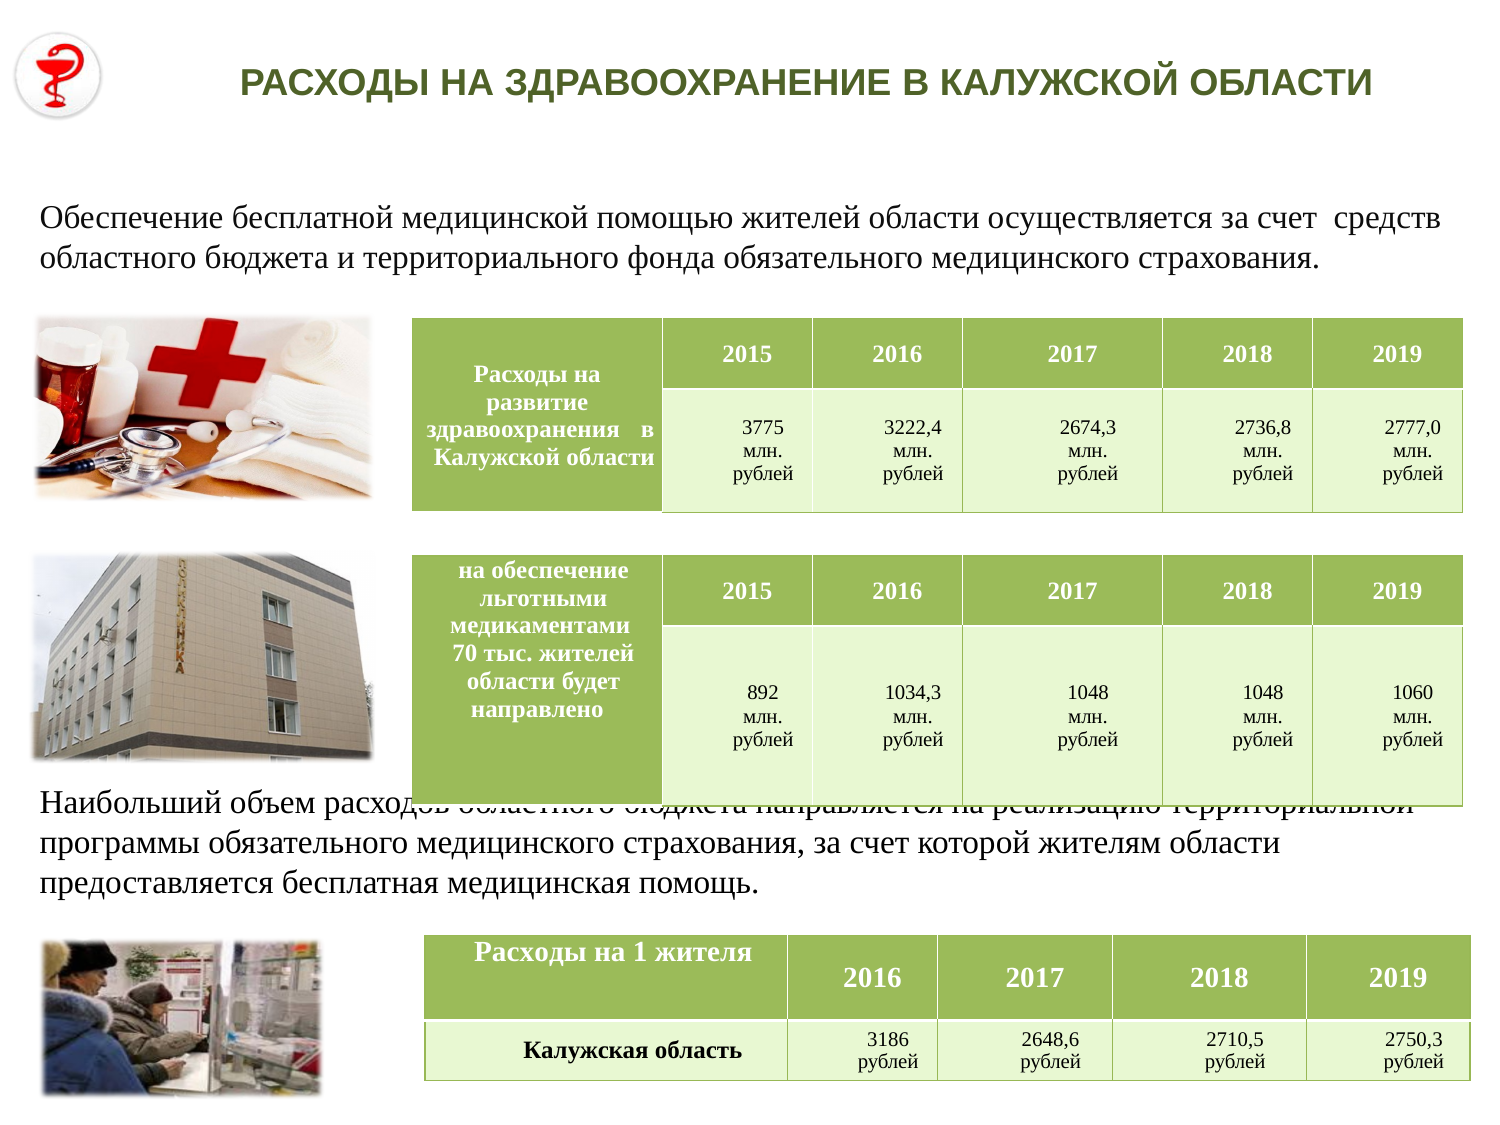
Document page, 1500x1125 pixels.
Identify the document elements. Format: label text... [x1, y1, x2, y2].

table_cell 1048 млн. рублей [1163, 627, 1312, 805]
table_cell 2710,5 рублей [1113, 1022, 1306, 1080]
table_header 2015 [663, 319, 812, 388]
table_header 2018 [1163, 319, 1312, 388]
text_box [41, 321, 367, 493]
table_header 2017 [963, 557, 1162, 625]
table_cell 2648,6 рублей [938, 1022, 1112, 1080]
table_header 2017 [963, 319, 1162, 388]
table_cell 3222,4 млн. рублей [813, 390, 962, 512]
table_cell 3186 рублей [788, 1022, 937, 1080]
table_header 2018 [1113, 948, 1306, 1019]
text_box [47, 948, 317, 1092]
table_cell 1060 млн. рублей [1313, 627, 1462, 805]
table_header 2015 [663, 557, 812, 625]
table_cell 1048 млн. рублей [963, 627, 1162, 805]
table_header Расходы на 1 жителя [426, 948, 787, 1019]
text_box Наибольший объем расходов областного бюджета направляется на реализацию территориальной программы обязательного медицинского страхования, за счет которой жителям области предоставляется бесплатная медицинская помощь. [24, 773, 1463, 948]
table_cell Калужская область [426, 1022, 787, 1080]
table_header 2018 [1163, 557, 1312, 625]
table_header 2016 [813, 557, 962, 625]
table_header 2019 [1313, 557, 1462, 625]
table_header 2019 [1313, 319, 1462, 388]
table_header 2016 [813, 319, 962, 388]
table_cell 2750,3 рублей [1307, 1022, 1469, 1080]
table_header 2019 [1307, 936, 1469, 1019]
table_header 2017 [938, 948, 1112, 1019]
table_header на обеспечение льготными медикаментами 70 тыс. жителей области будет направлено [413, 557, 662, 804]
table_cell 3775 млн. рублей [663, 390, 812, 512]
text_box Обеспечение бесплатной медицинской помощью жителей области осуществляется за счет средств областного бюджета и территориального фонда обязательного медицинского страхования. [24, 187, 1493, 282]
table_cell 1034,3 млн. рублей [813, 627, 962, 805]
text_box [36, 559, 368, 755]
table_cell 2674,3 млн. рублей [963, 390, 1162, 512]
table_header 2016 [788, 948, 937, 1019]
table_header Расходы на развитие здравоохранения в Калужской области [413, 319, 662, 511]
text_box [0, 13, 140, 137]
table_cell 2777,0 млн. рублей [1313, 390, 1462, 512]
text_box РАСХОДЫ НА ЗДРАВООХРАНЕНИЕ В КАЛУЖСКОЙ ОБЛАСТИ [225, 50, 1500, 111]
table_cell 892 млн. рублей [663, 627, 812, 805]
table_cell 2736,8 млн. рублей [1163, 390, 1312, 512]
